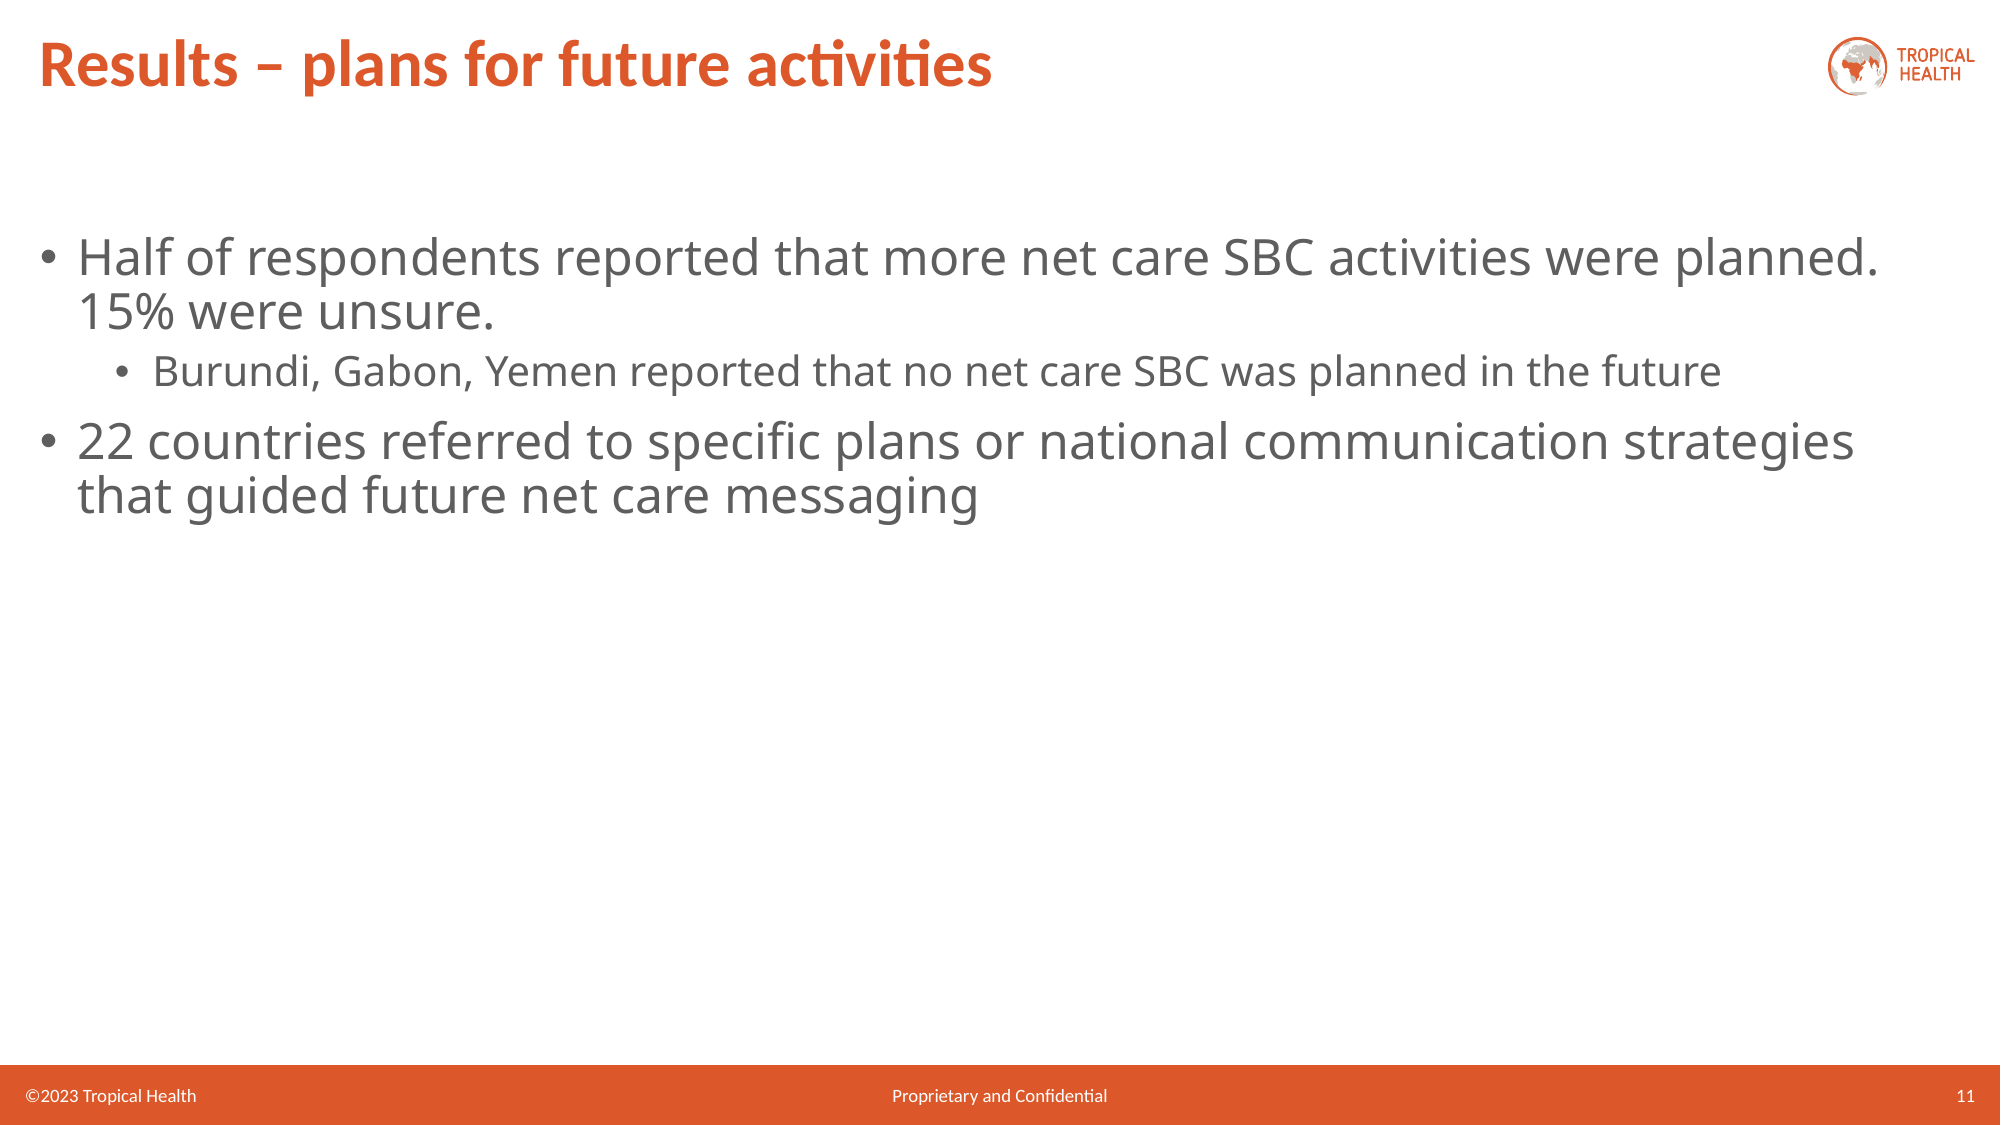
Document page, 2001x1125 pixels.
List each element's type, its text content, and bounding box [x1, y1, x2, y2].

footer Proprietary and Confidential [662, 1076, 1338, 1114]
slide_number 11 [1524, 1076, 1975, 1114]
title Results – plans for future activities [24, 21, 1762, 174]
slide_number ©2023 Tropical Health [24, 1076, 475, 1114]
list Half of respondents reported that more net care SBC activities were planned. 15% were unsure. Burundi, Gabon, Yemen reported that no net care SBC was planned in the future 22 countries referred to specific plans or national communication strategies that guided future net care messaging [24, 224, 1975, 1014]
